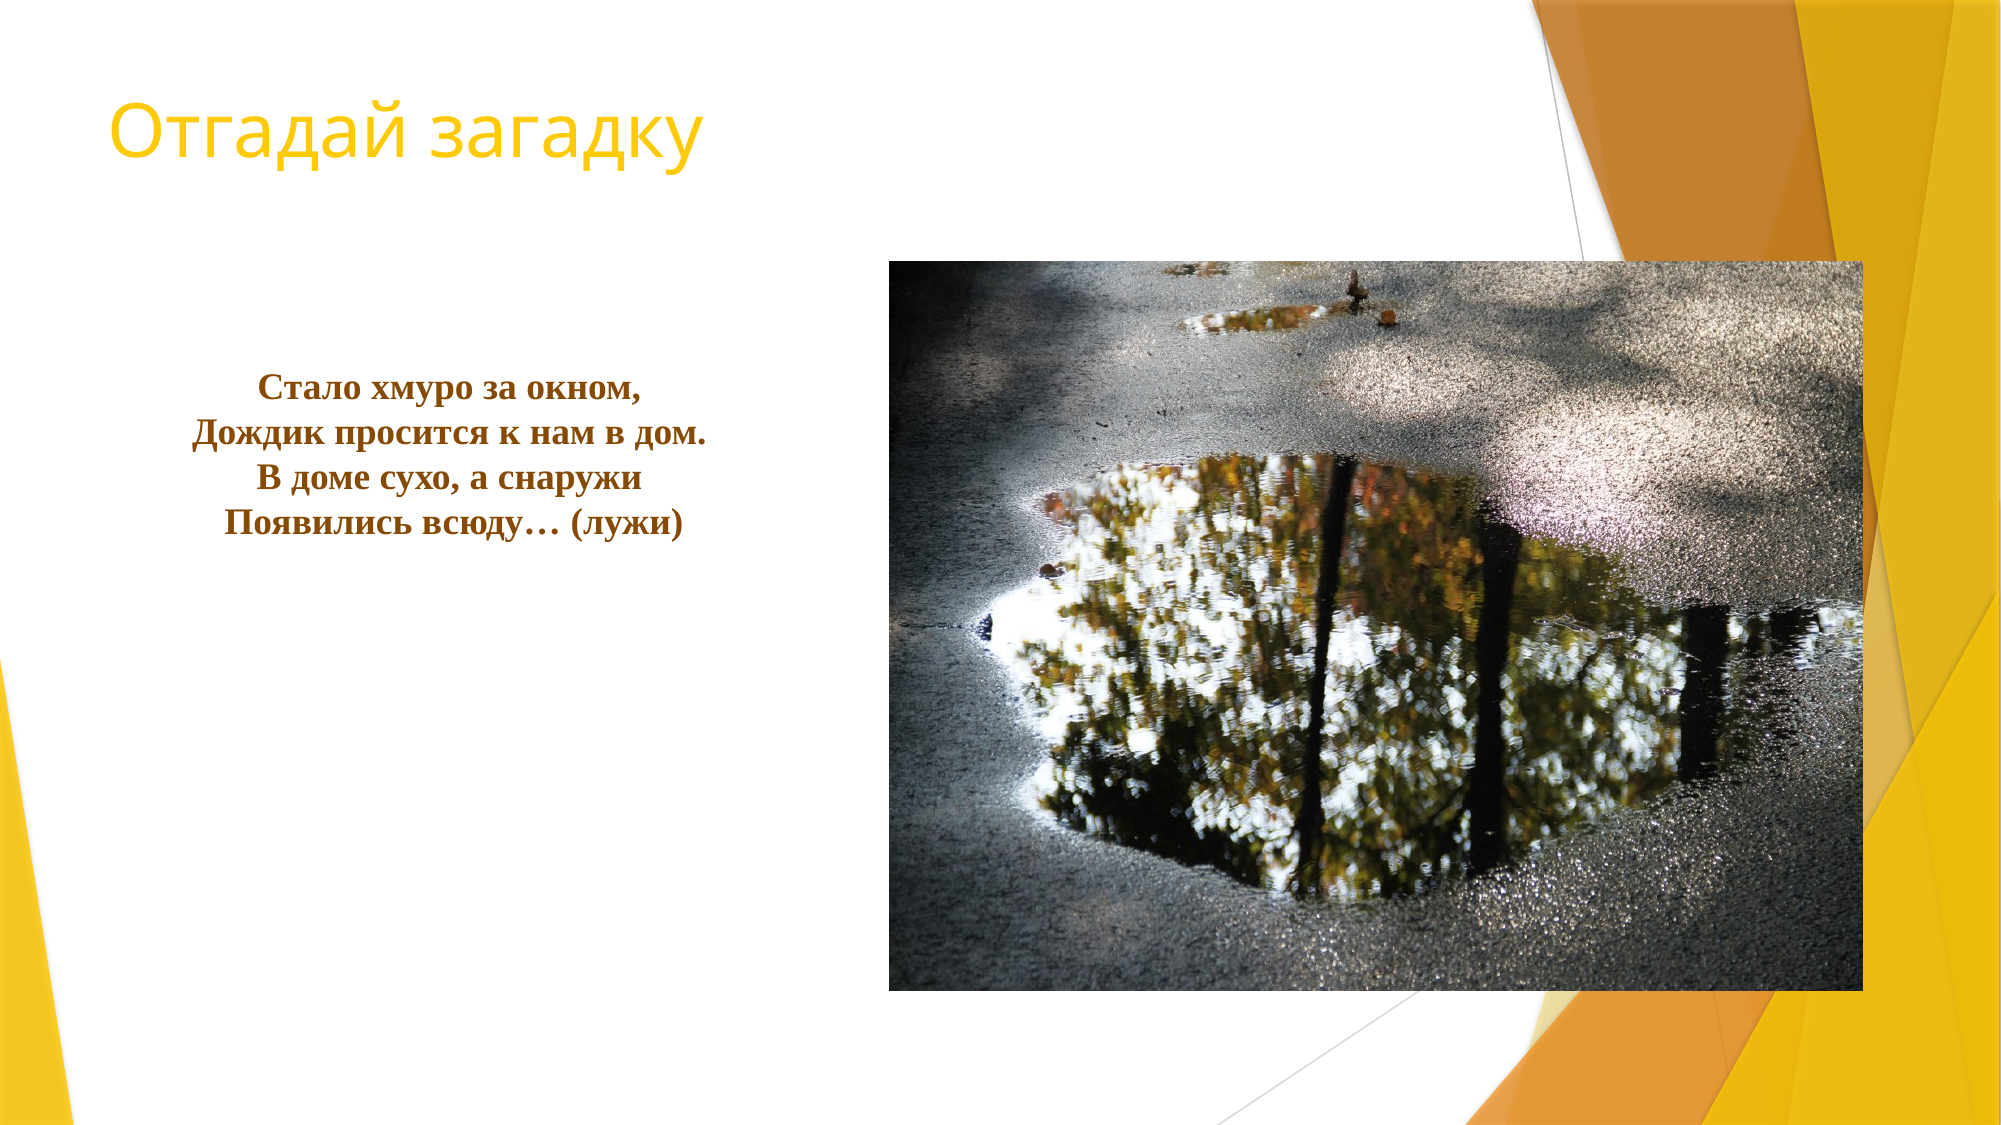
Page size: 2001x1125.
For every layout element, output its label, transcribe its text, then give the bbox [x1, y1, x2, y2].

list Стало хмуро за окном, Дождик просится к нам в дом. В доме сухо, а снаружи Появились всюду… (лужи) [111, 354, 798, 992]
title Отгадай загадку [92, 74, 1503, 292]
picture [889, 260, 1863, 992]
